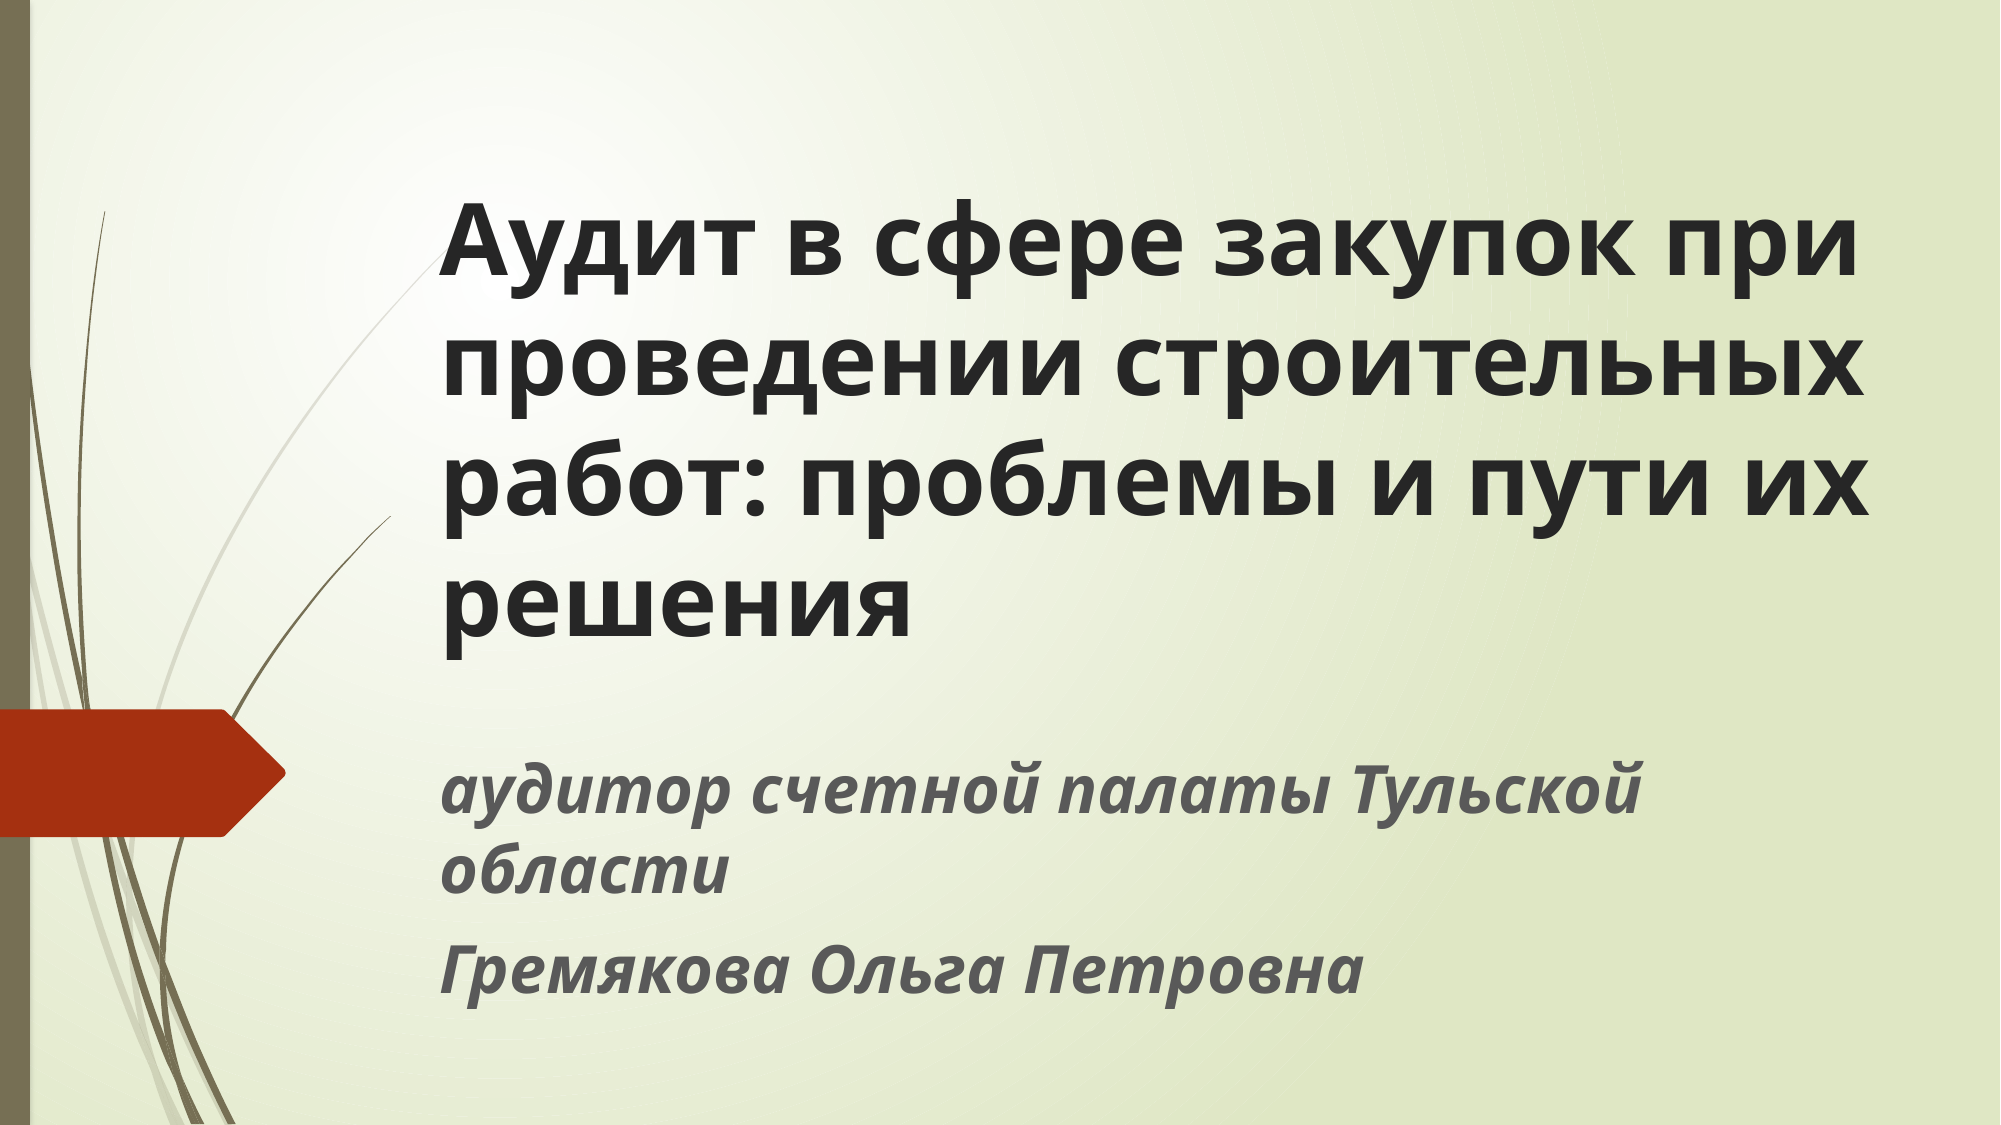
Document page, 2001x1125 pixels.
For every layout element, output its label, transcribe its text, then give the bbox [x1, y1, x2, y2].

subtitle аудитор счетной палаты Тульской области Гремякова Ольга Петровна [424, 738, 1952, 1000]
title Аудит в сфере закупок при проведении строительных работ: проблемы и пути их решения [424, 63, 1888, 738]
